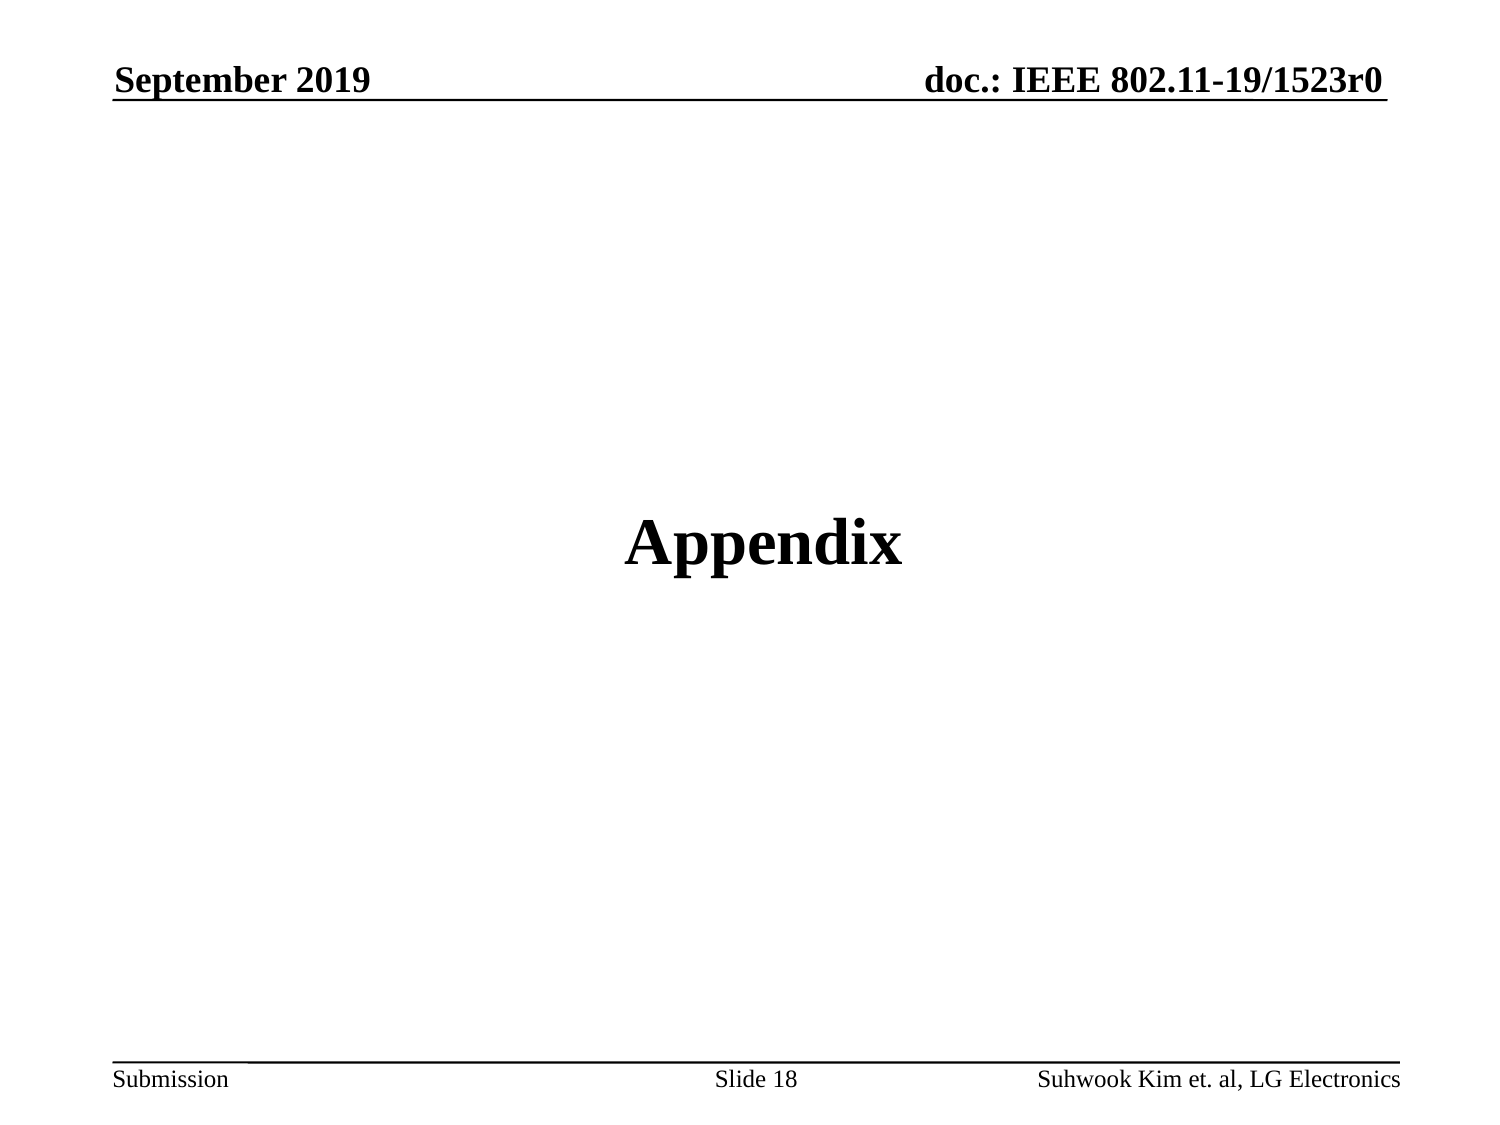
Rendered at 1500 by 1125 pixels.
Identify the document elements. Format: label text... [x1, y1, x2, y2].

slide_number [114, 54, 374, 101]
title Appendix [126, 462, 1402, 613]
slide_number Slide 18 [712, 1061, 800, 1093]
footer Suhwook Kim et. al, LG Electronics [1032, 1061, 1402, 1093]
